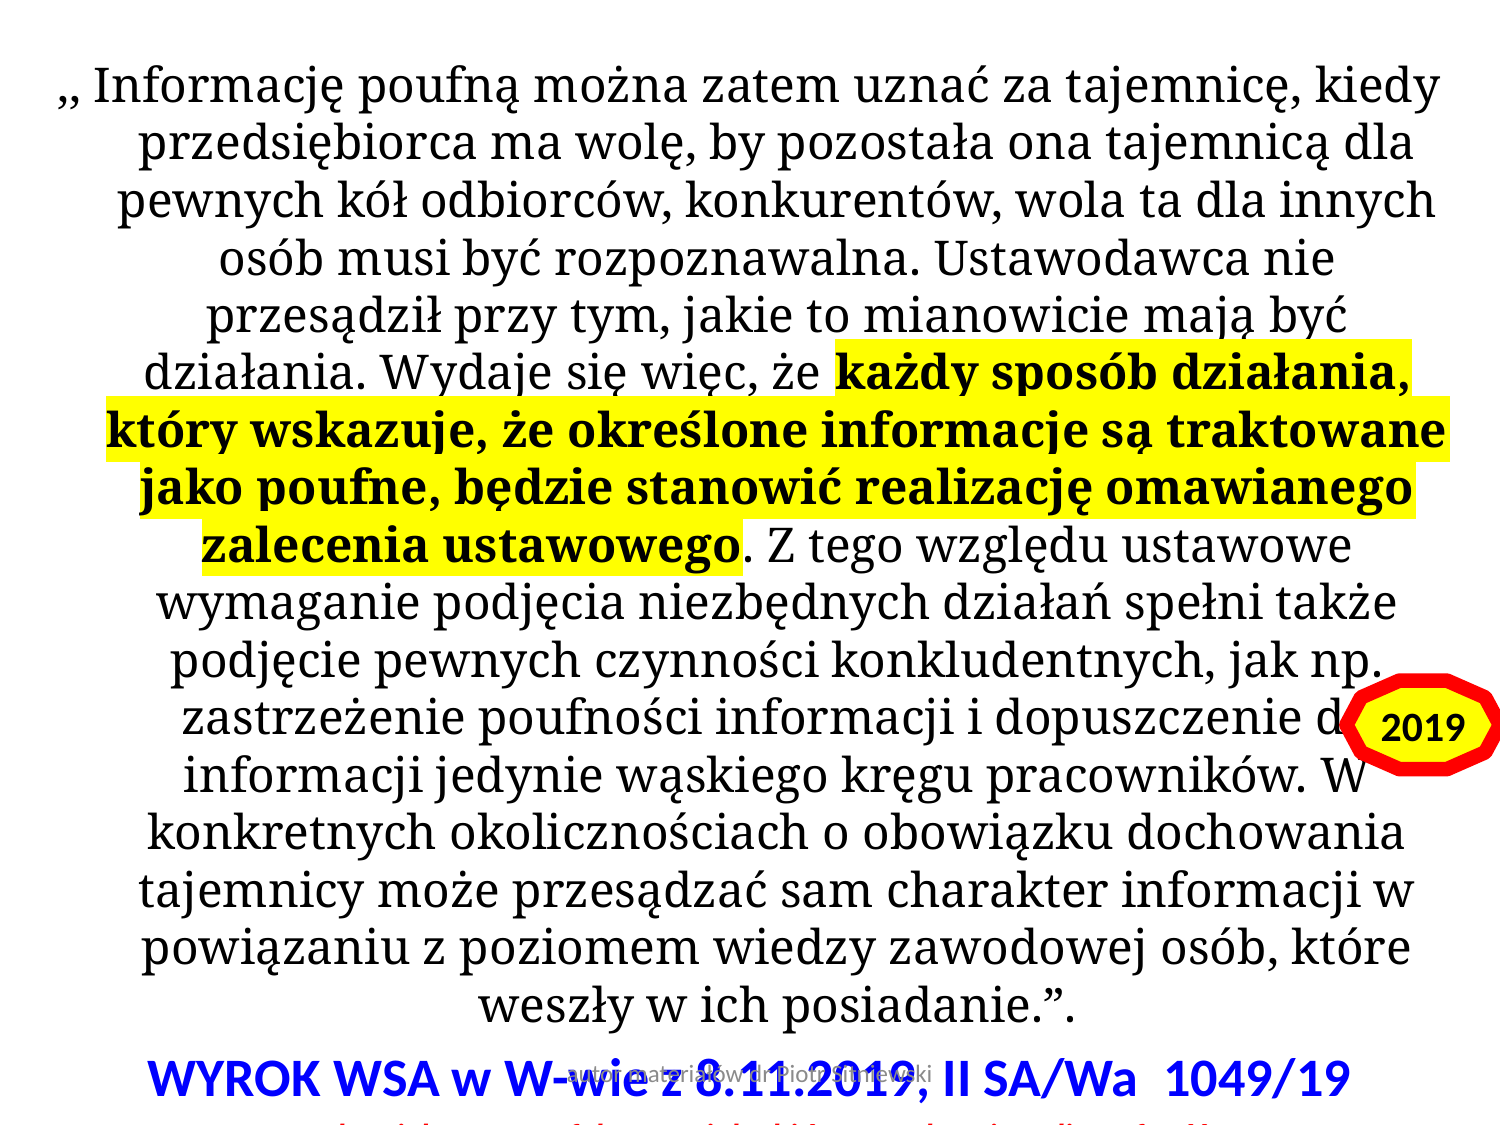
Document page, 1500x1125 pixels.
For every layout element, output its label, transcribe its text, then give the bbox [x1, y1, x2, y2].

footer autor materiałów dr Piotr Sitniewski [512, 1042, 988, 1103]
list ,, Informację poufną można zatem uznać za tajemnicę, kiedy przedsiębiorca ma wolę, by pozostała ona tajemnicą dla pewnych kół odbiorców, konkurentów, wola ta dla innych osób musi być rozpoznawalna. Ustawodawca nie przesądził przy tym, jakie to mianowicie mają być działania. Wydaje się więc, że każdy sposób działania, który wskazuje, że określone informacje są traktowane jako poufne, będzie stanowić realizację omawianego zalecenia ustawowego. Z tego względu ustawowe wymaganie podjęcia niezbędnych działań spełni także podjęcie pewnych czynności konkludentnych, jak np. zastrzeżenie poufności informacji i dopuszczenie do informacji jedynie wąskiego kręgu pracowników. W konkretnych okolicznościach o obowiązku dochowania tajemnicy może przesądzać sam charakter informacji w powiązaniu z poziomem wiedzy zawodowej osób, które weszły w ich posiadanie.”. WYROK WSA w W-wie z 8.11.2019, II SA/Wa 1049/19 Bardzo ciekawy stan faktyczny jak Chińczycy zabezpieczyli poufność [23, 47, 1477, 1078]
text_box 2019 [1344, 678, 1500, 772]
